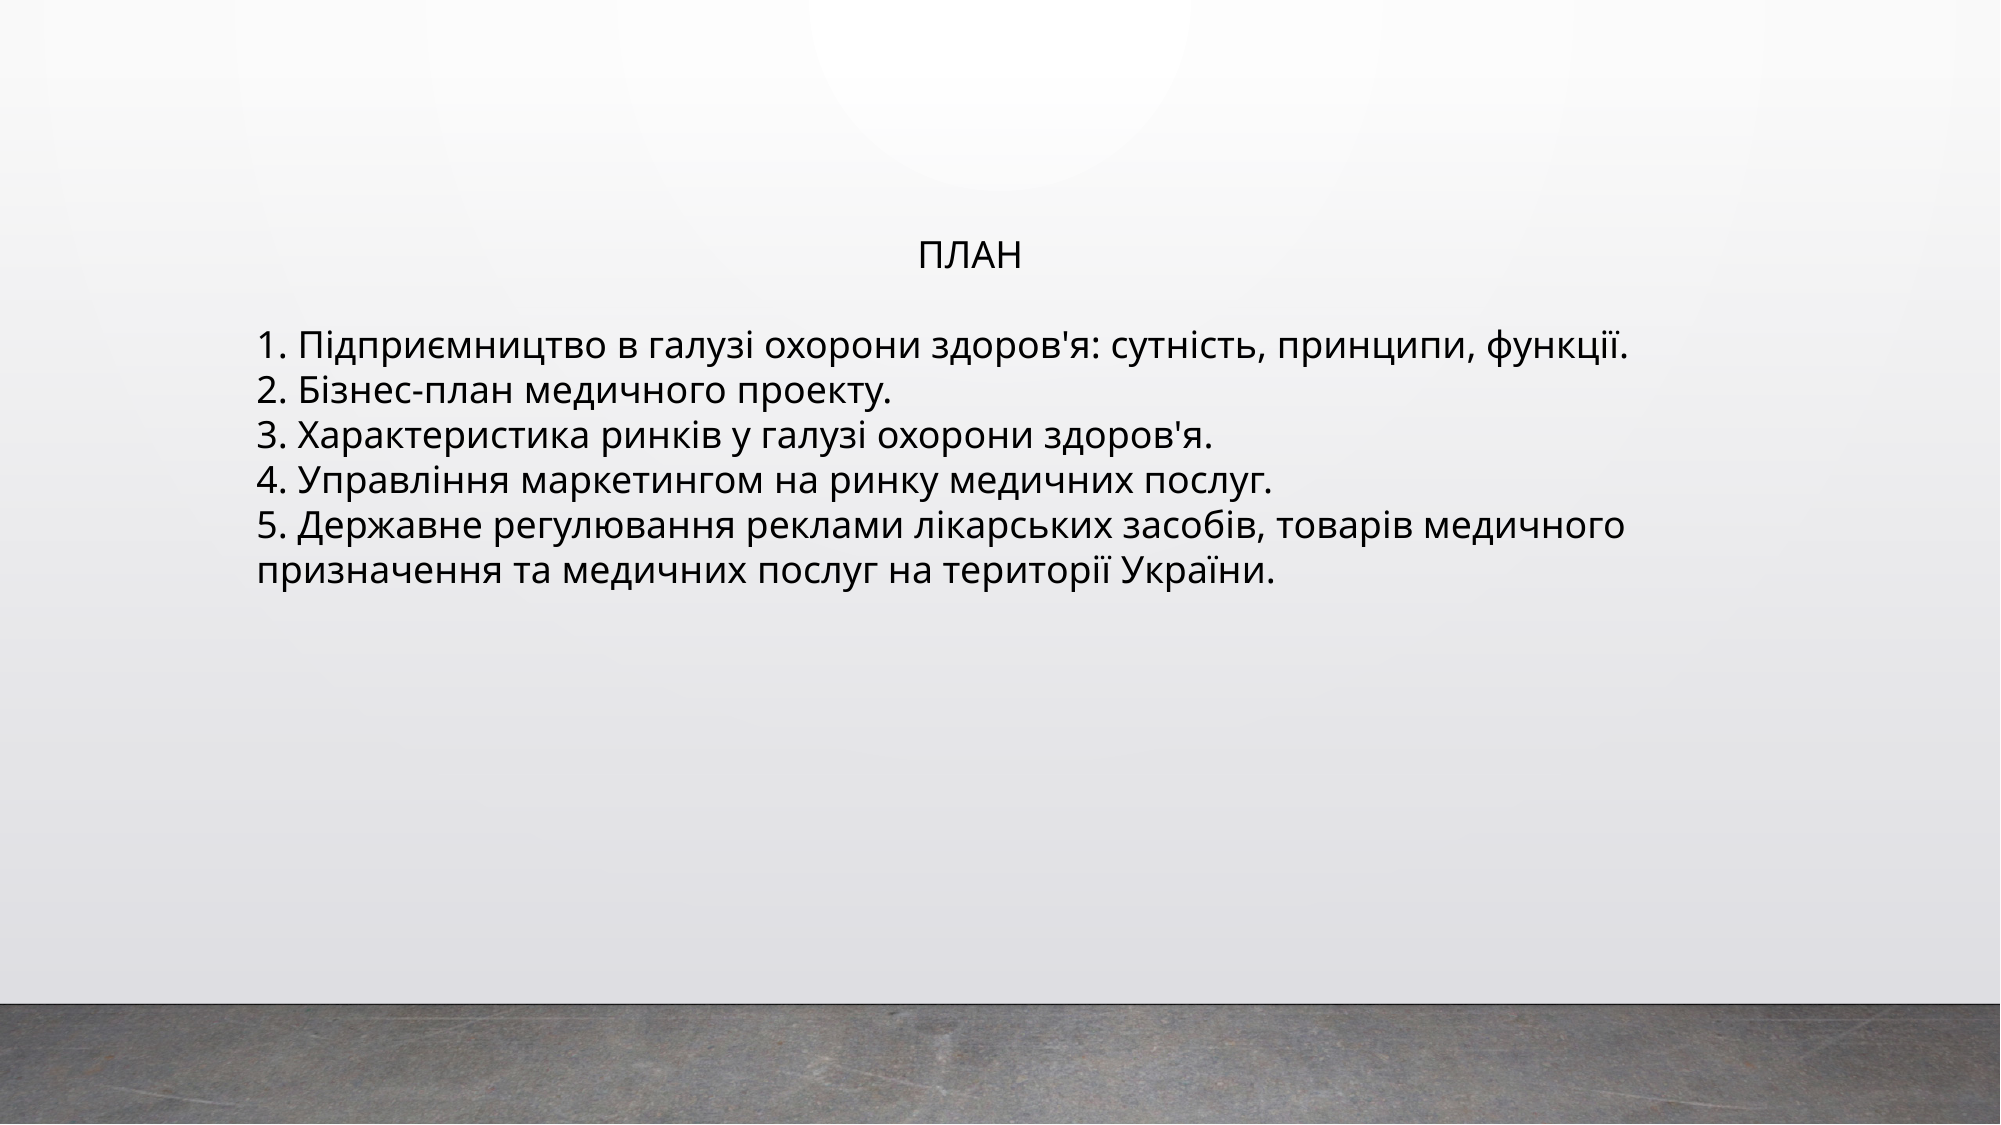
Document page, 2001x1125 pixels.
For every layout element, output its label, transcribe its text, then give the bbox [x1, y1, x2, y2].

text_box ПЛАН 1. Підприємництво в галузі охорони здоров'я: сутність, принципи, функції. 2. Бізнес-план медичного проекту. 3. Характеристика ринків у галузі охорони здоров'я. 4. Управління маркетингом на ринку медичних послуг. 5. Державне регулювання реклами лікарських засобів, товарів медичного призначення та медичних послуг на території України. [241, 224, 1699, 599]
picture [0, 1004, 2000, 1124]
